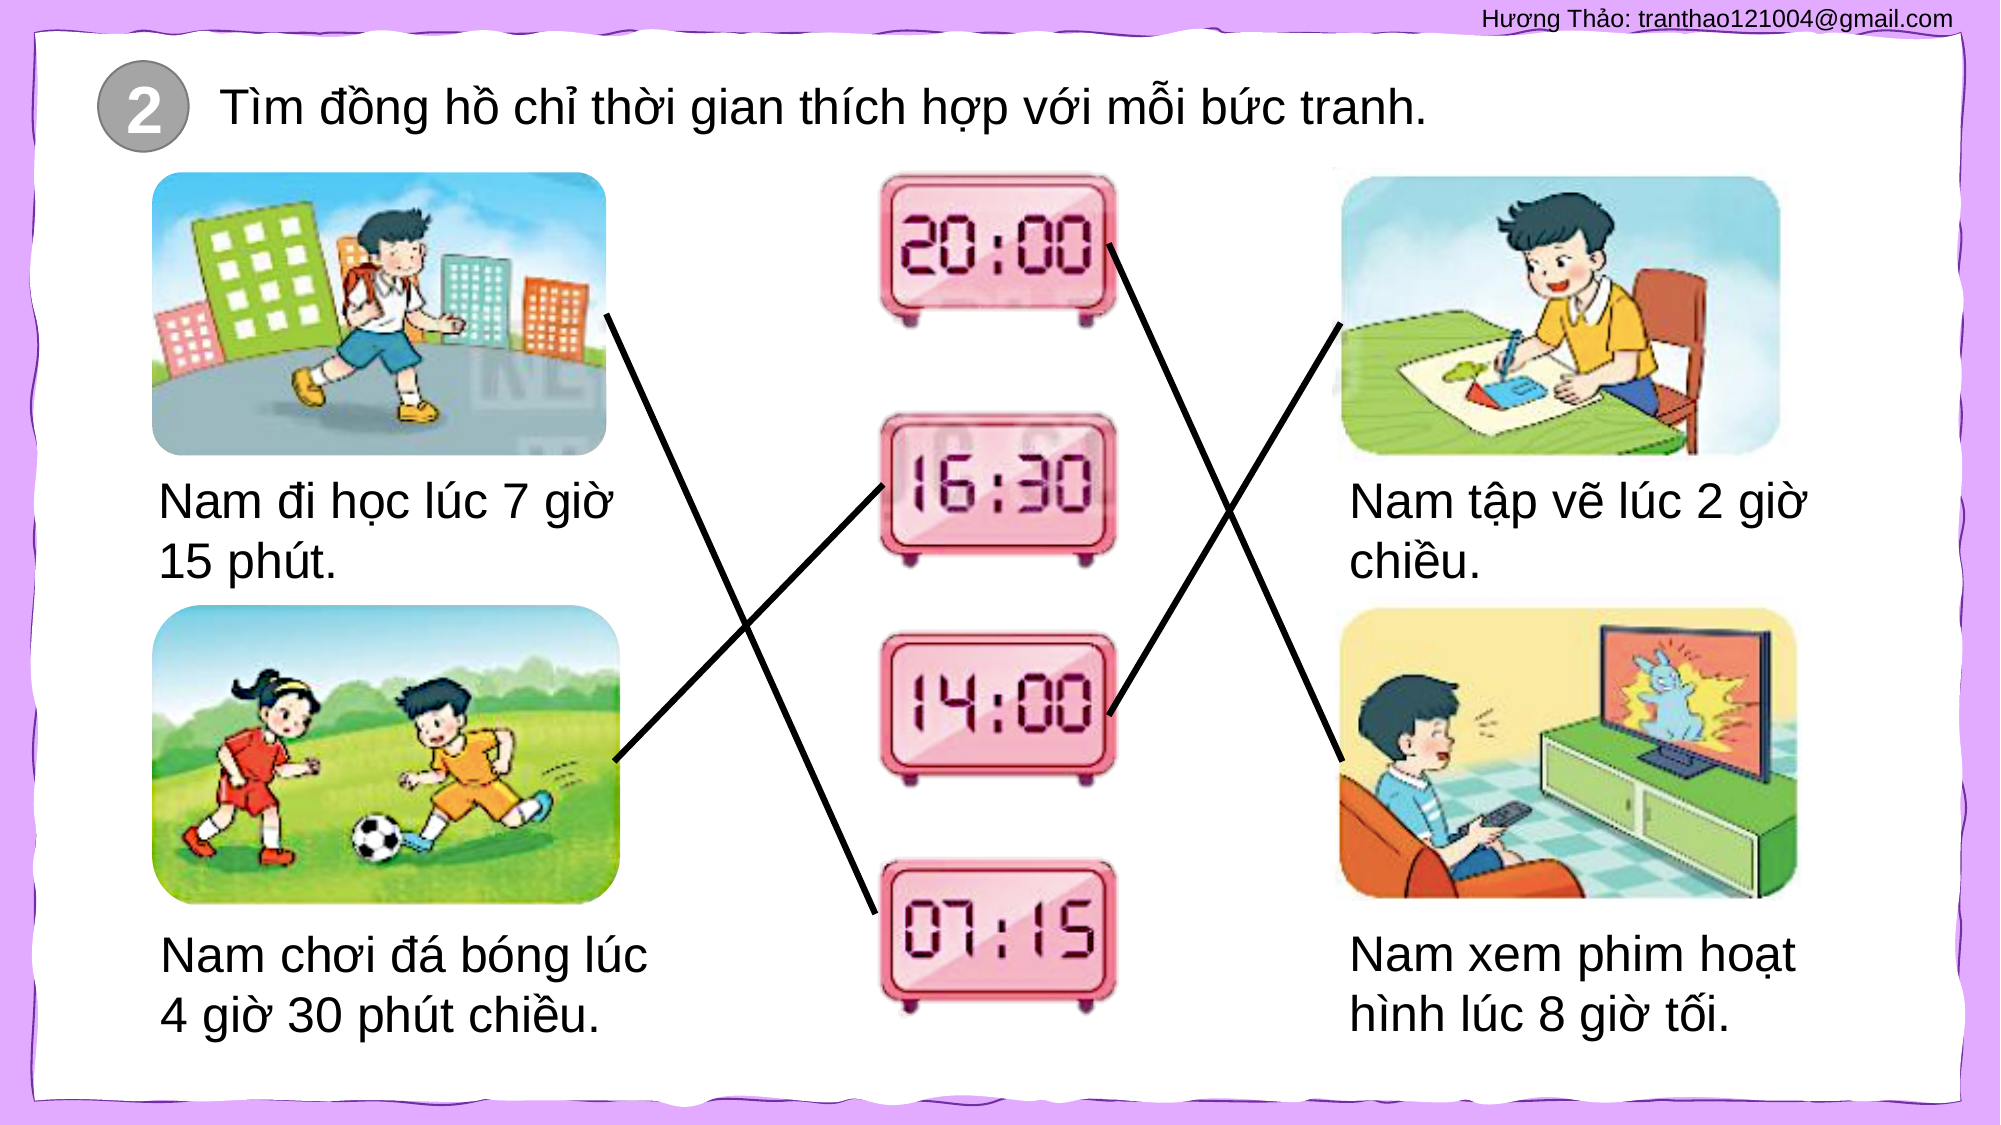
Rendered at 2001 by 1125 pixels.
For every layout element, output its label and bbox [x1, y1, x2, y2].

text_box [606, 313, 876, 914]
text_box [98, 61, 1452, 152]
text_box [614, 484, 884, 762]
text_box [1108, 243, 1343, 762]
text_box [143, 153, 1880, 1058]
